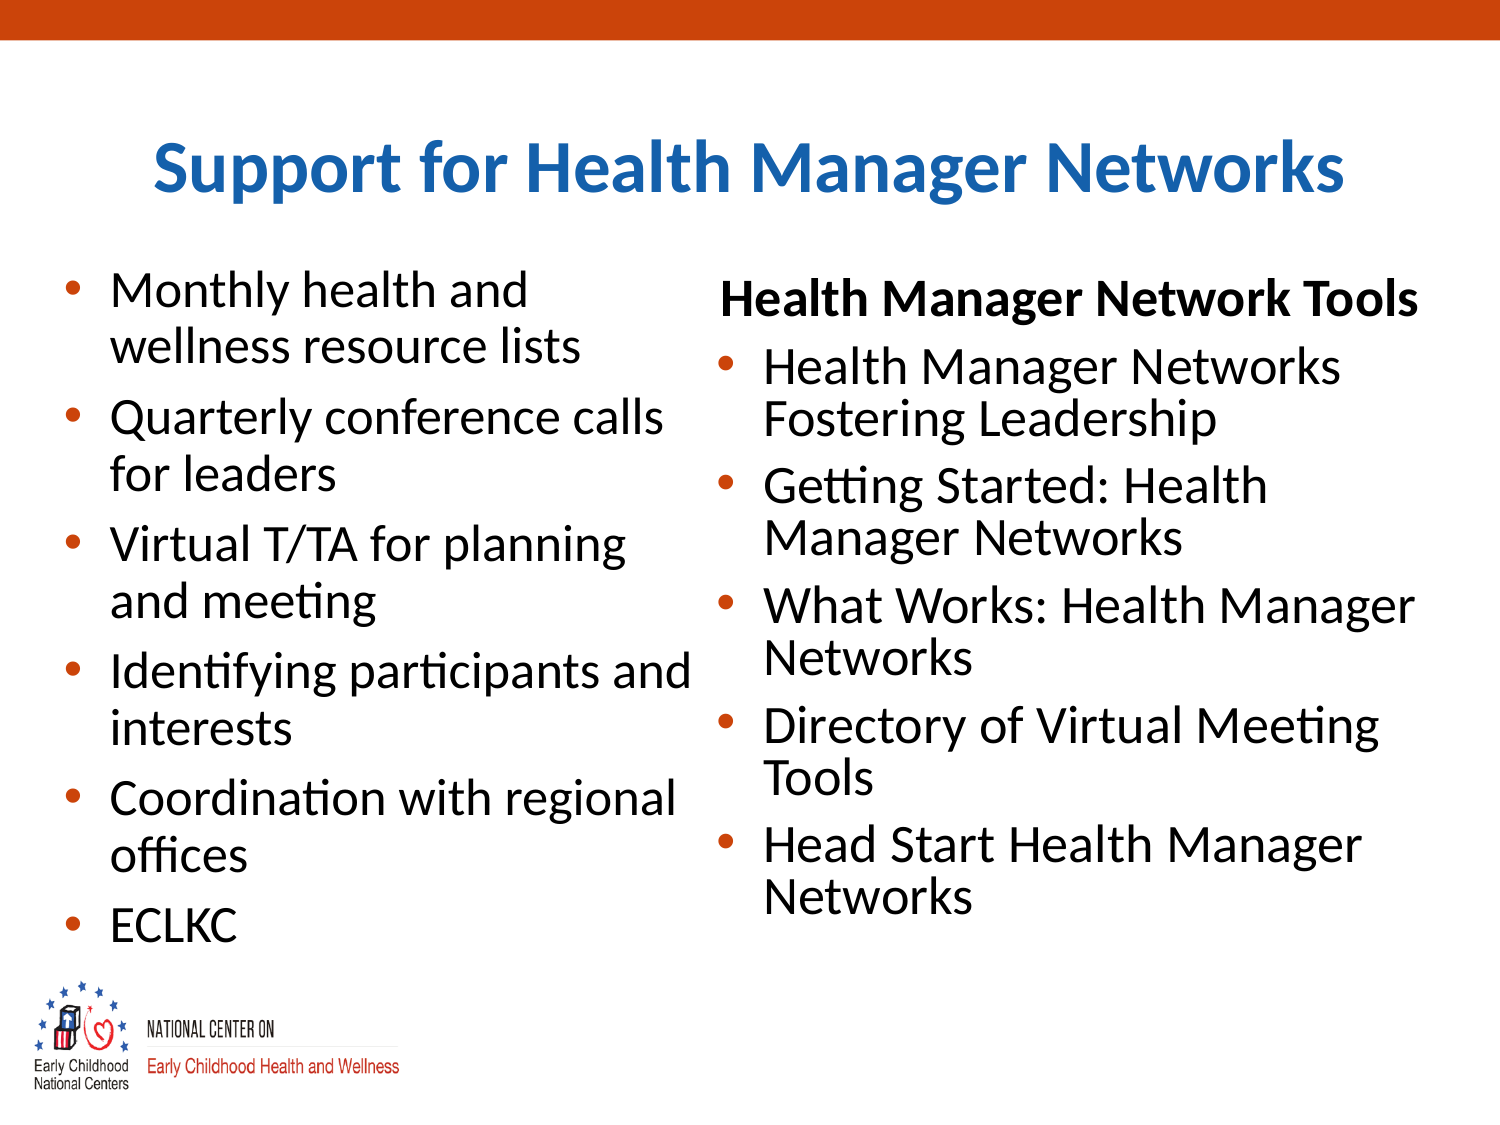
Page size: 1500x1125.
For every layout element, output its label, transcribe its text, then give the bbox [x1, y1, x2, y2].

text_box Health Manager Network Tools Health Manager Networks Fostering Leadership Getting Started: Health Manager Networks What Works: Health Manager Networks Directory of Virtual Meeting Tools Head Start Health Manager Networks [701, 254, 1440, 933]
title Support for Health Manager Networks [103, 59, 1397, 254]
picture [24, 967, 419, 1111]
list Monthly health and wellness resource lists Quarterly conference calls for leaders Virtual T/TA for planning and meeting Identifying participants and interests Coordination with regional offices ECLKC [48, 254, 709, 969]
